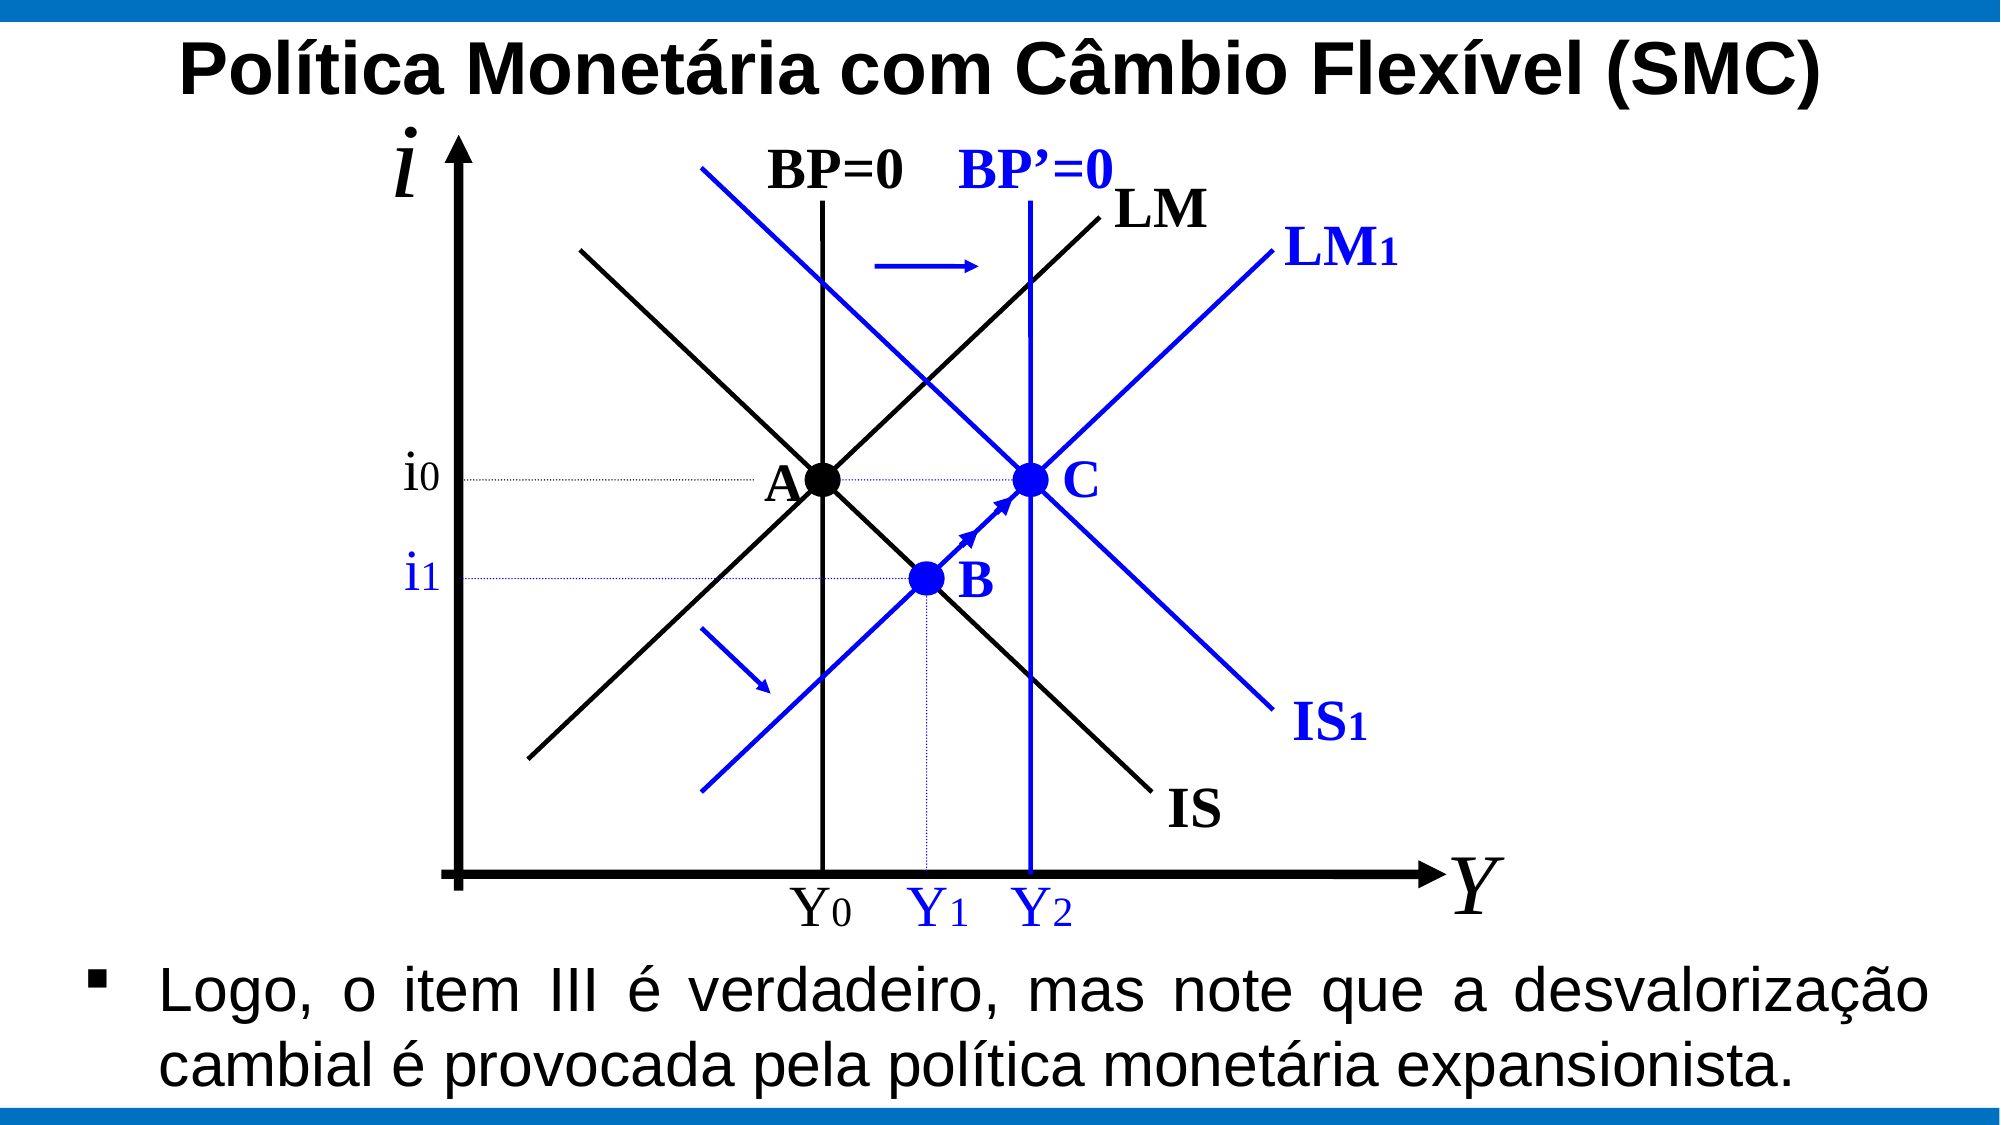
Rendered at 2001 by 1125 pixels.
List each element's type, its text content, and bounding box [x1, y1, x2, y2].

text_box [452, 134, 465, 198]
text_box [375, 108, 442, 224]
text_box Logo, o item III é verdadeiro, mas note que a desvalorização cambial é provocada pela política monetária expansionista. [69, 941, 1948, 1107]
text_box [1456, 835, 1522, 930]
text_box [389, 199, 695, 948]
title Política Monetária com Câmbio Flexível (SMC) [162, 0, 1889, 118]
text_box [700, 122, 1452, 948]
